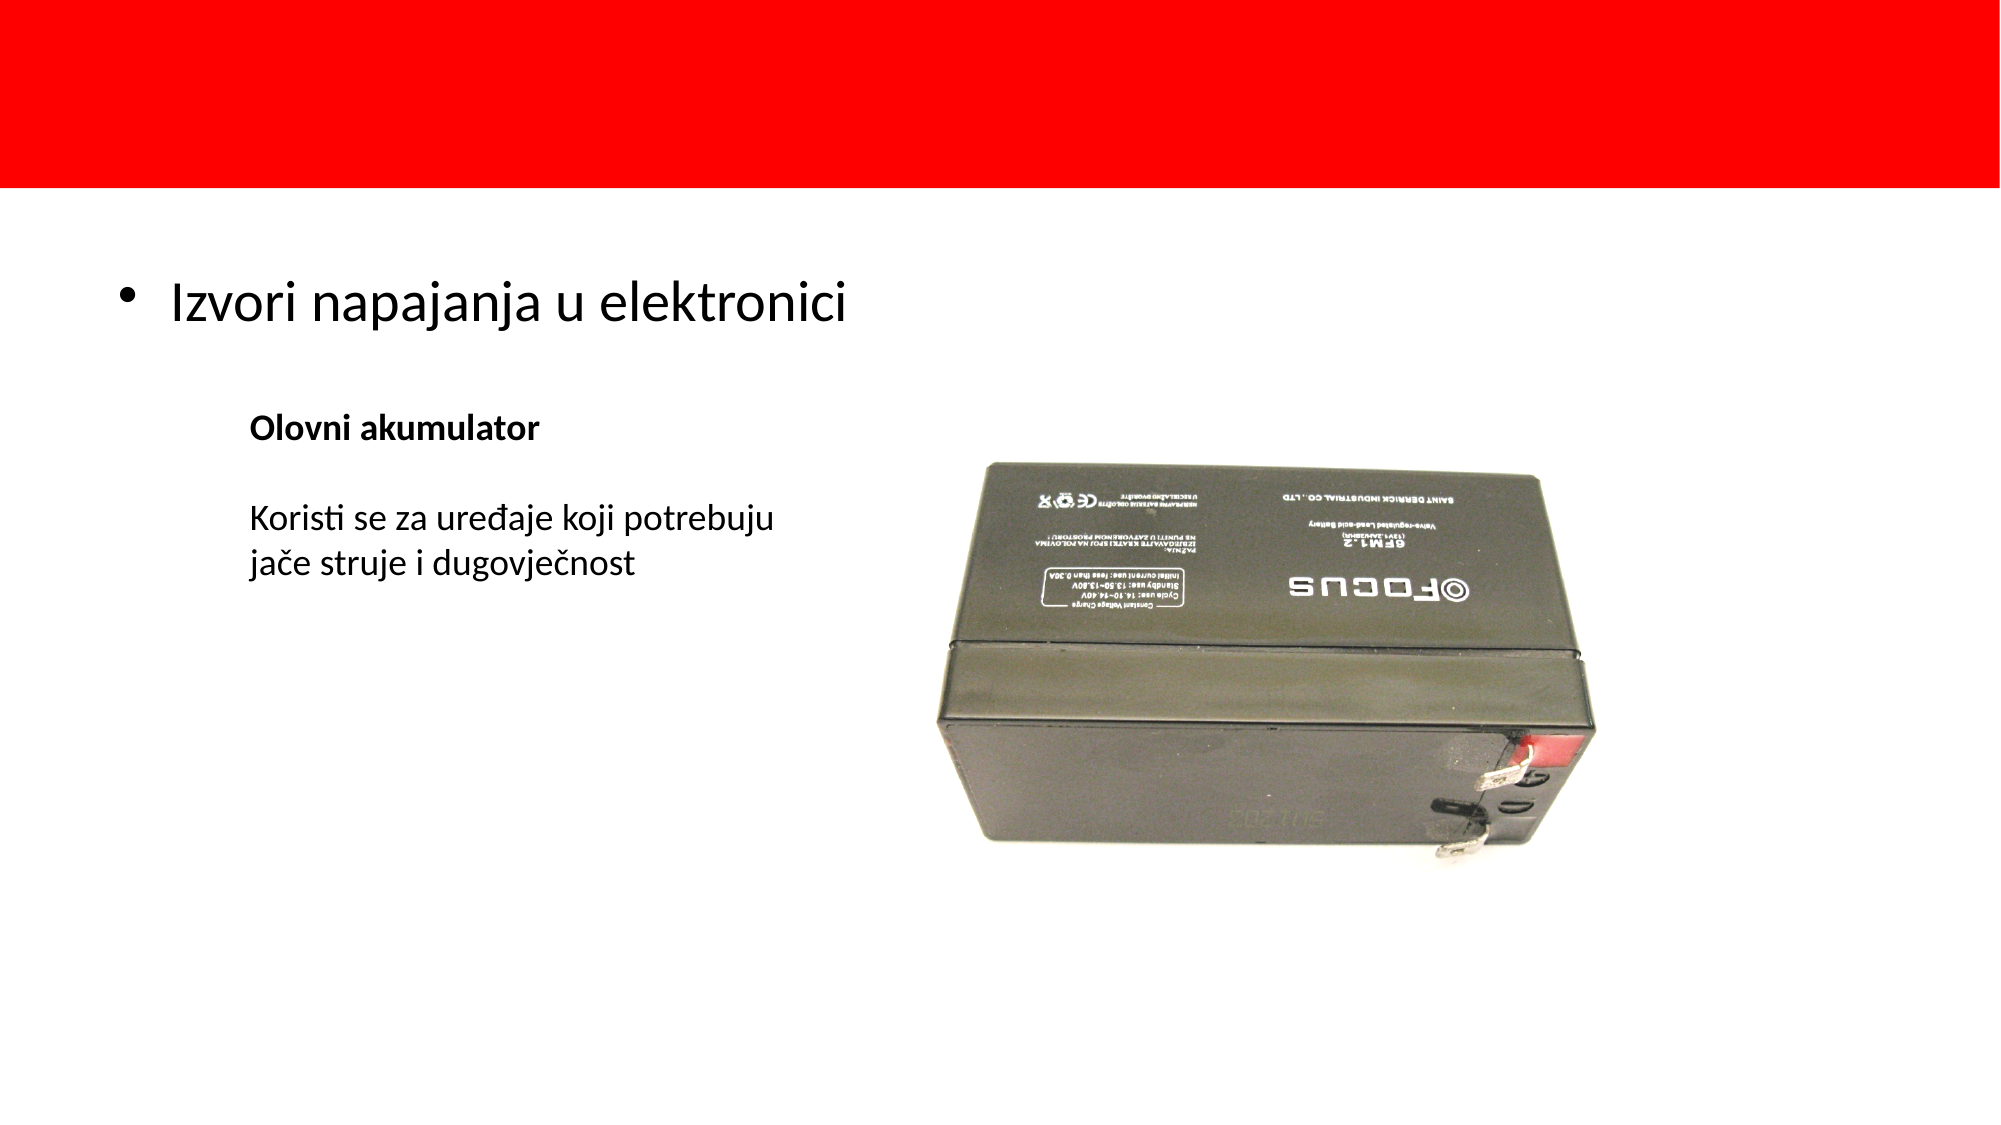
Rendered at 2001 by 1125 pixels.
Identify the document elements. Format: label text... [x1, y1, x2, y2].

picture [856, 389, 1726, 952]
text_box Izvori napajanja u elektronici [99, 263, 1900, 916]
